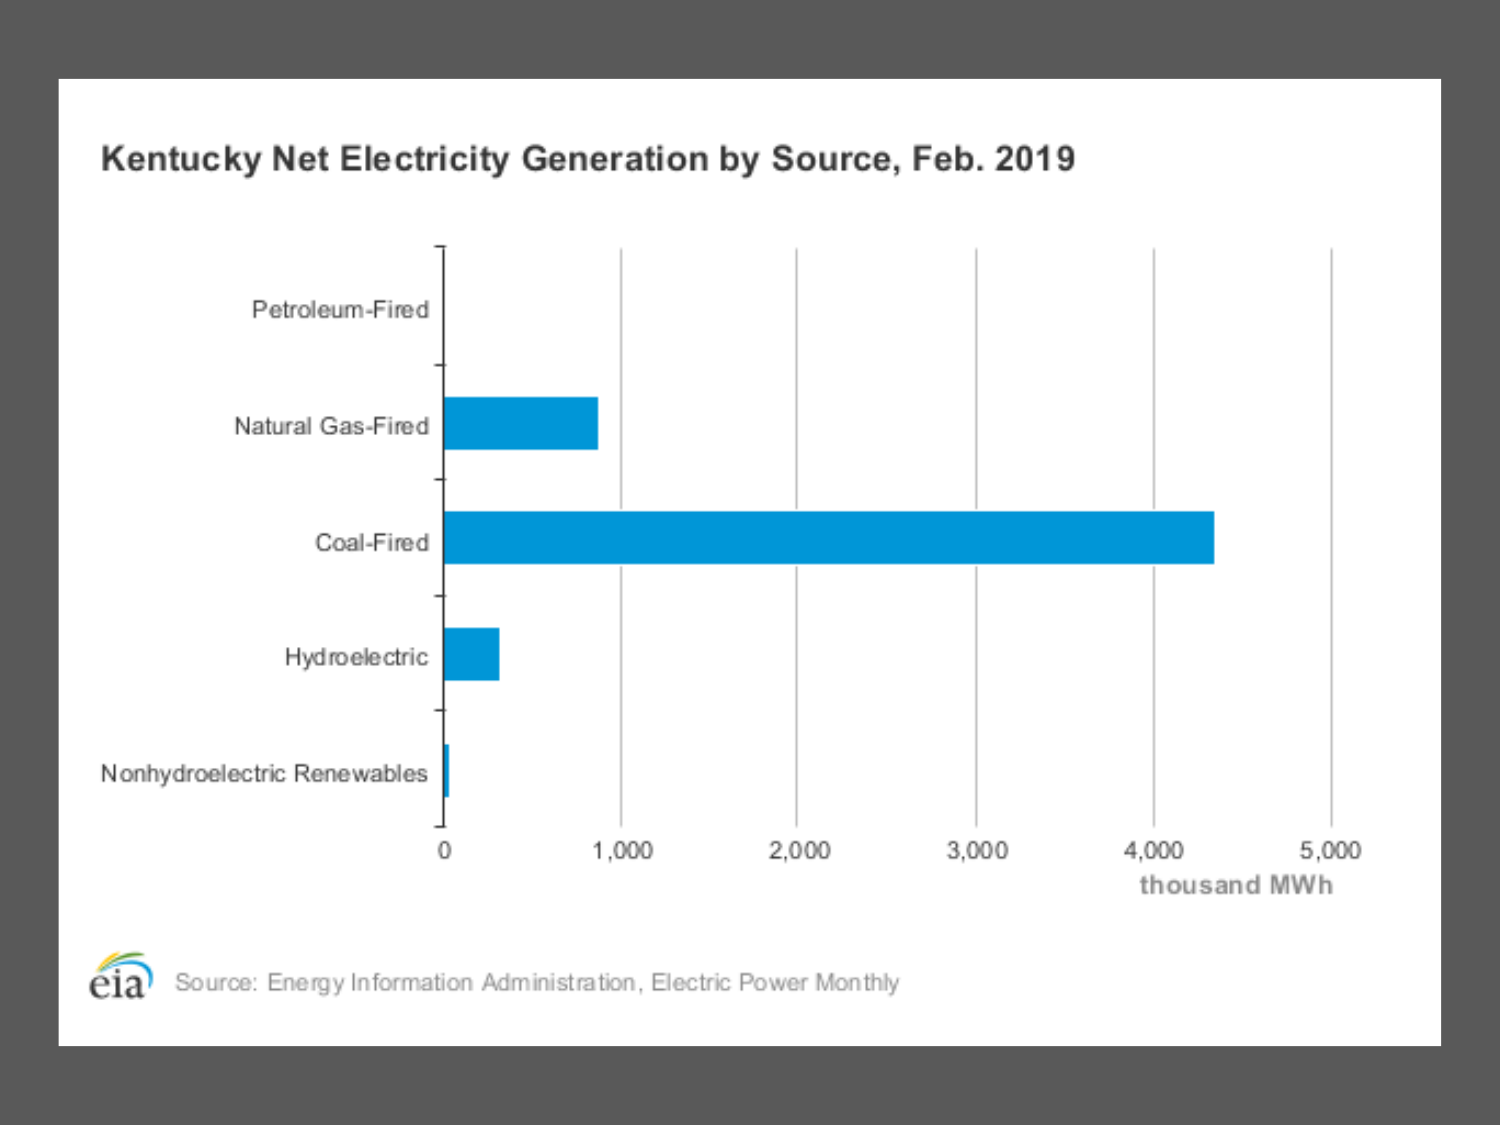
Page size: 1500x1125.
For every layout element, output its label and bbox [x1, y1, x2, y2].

text_box [0, 0, 1500, 1125]
list [78, 114, 1422, 1011]
text_box [58, 78, 1442, 1047]
